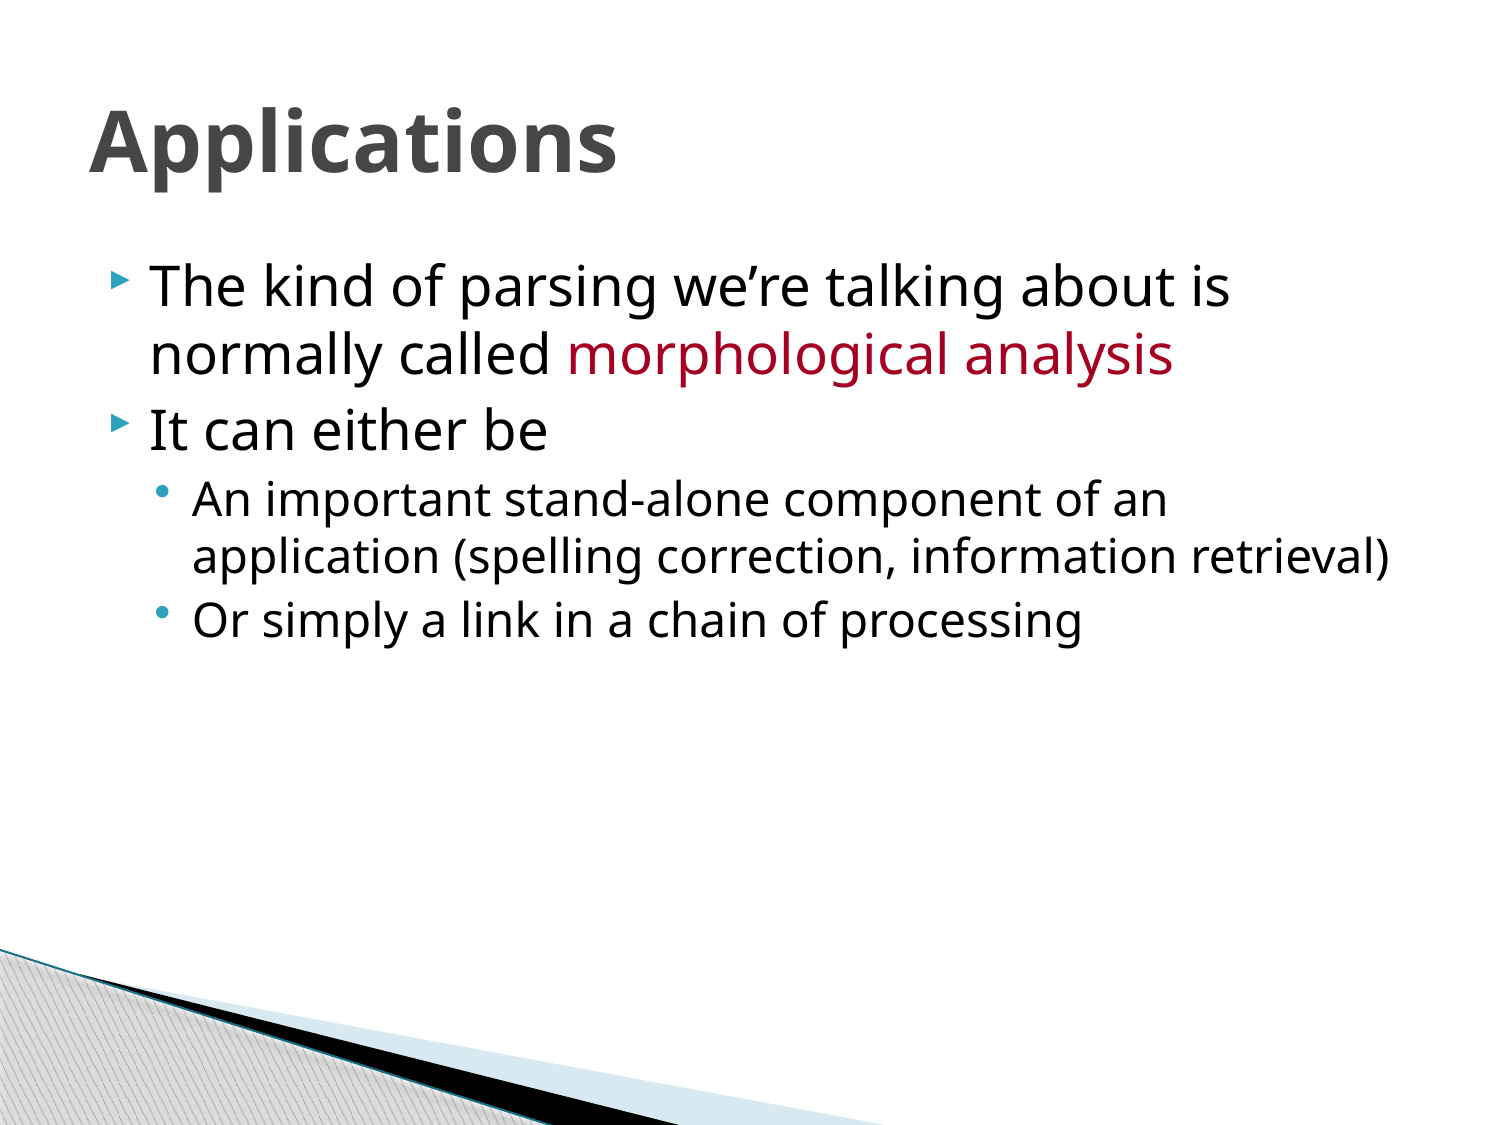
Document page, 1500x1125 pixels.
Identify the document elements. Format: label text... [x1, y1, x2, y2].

list The kind of parsing we’re talking about is normally called morphological analysis It can either be An important stand-alone component of an application (spelling correction, information retrieval) Or simply a link in a chain of processing [74, 242, 1426, 986]
title Applications [75, 45, 1425, 233]
